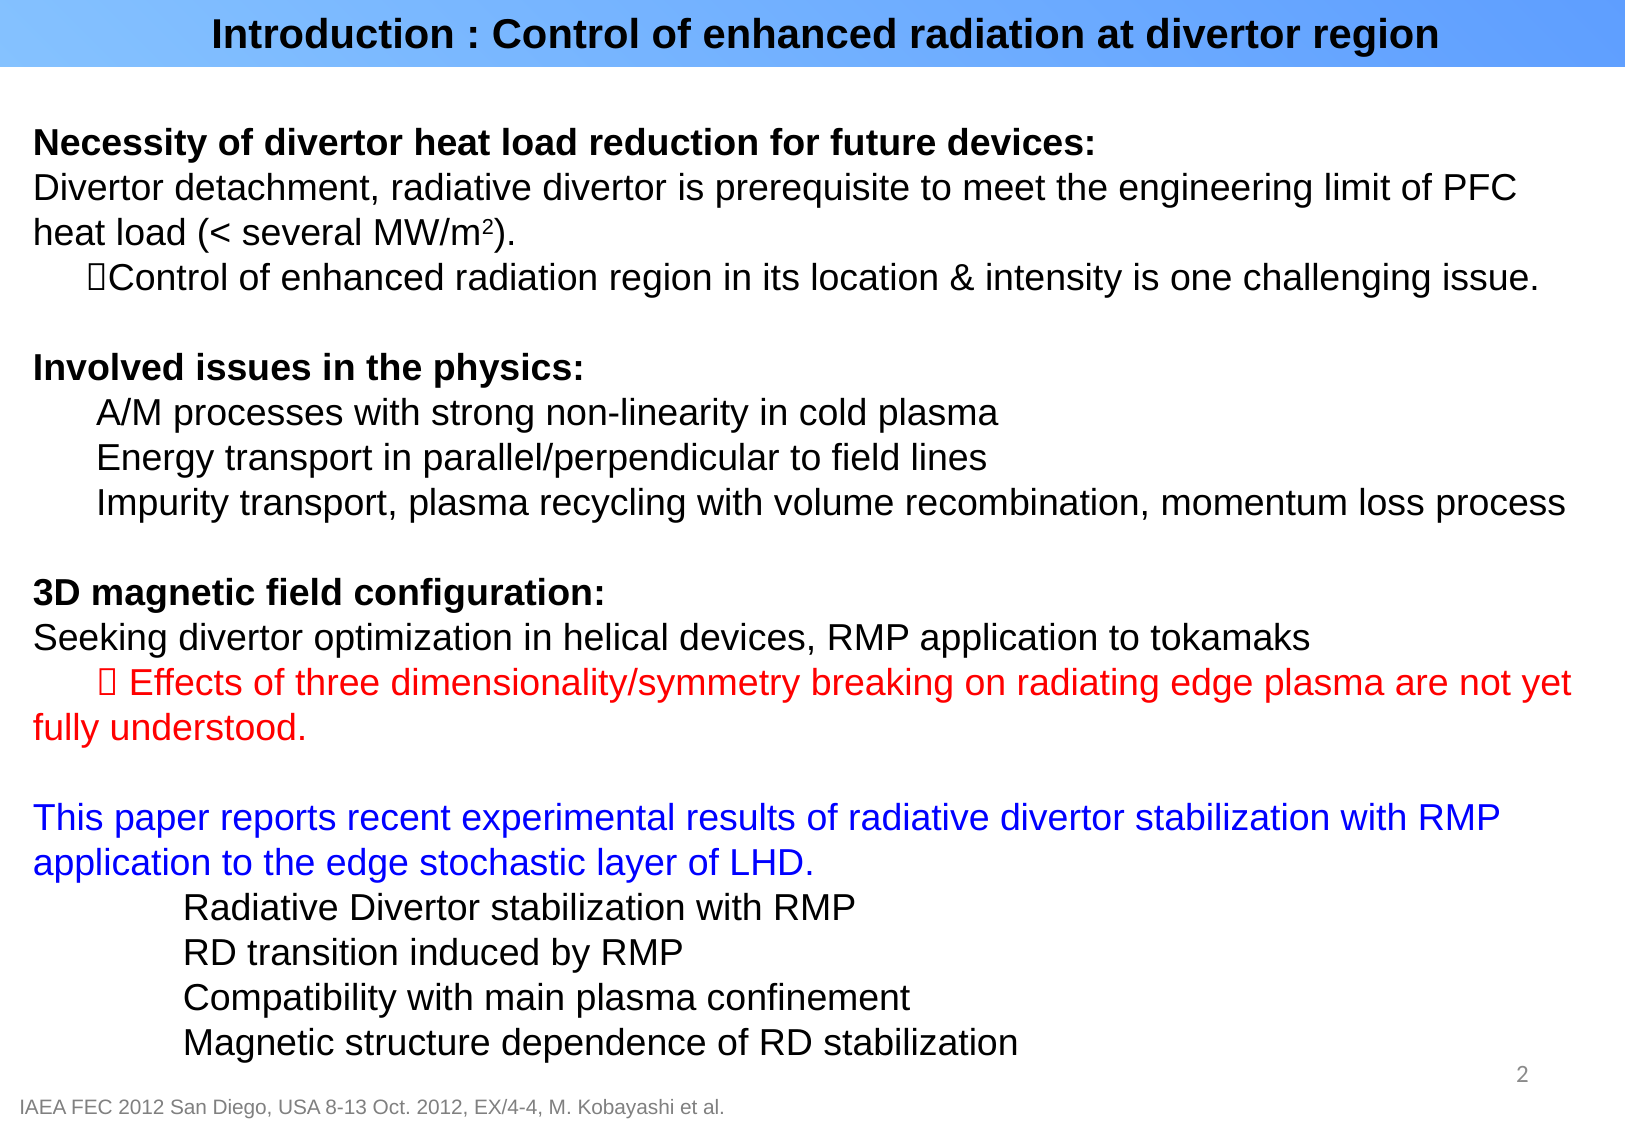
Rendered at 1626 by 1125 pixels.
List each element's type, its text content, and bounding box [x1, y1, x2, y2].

text_box Introduction : Control of enhanced radiation at divertor region [189, 0, 1463, 65]
slide_number 2 [1164, 1042, 1544, 1103]
text_box Necessity of divertor heat load reduction for future devices: Divertor detachment, radiative divertor is prerequisite to meet the engineering limit of PFC heat load (< several MW/m2). Control of enhanced radiation region in its location & intensity is one challenging issue. Involved issues in the physics: A/M processes with strong non-linearity in cold plasma Energy transport in parallel/perpendicular to field lines Impurity transport, plasma recycling with volume recombination, momentum loss process 3D magnetic field configuration: Seeking divertor optimization in helical devices, RMP application to tokamaks  Effects of three dimensionality/symmetry breaking on radiating edge plasma are not yet fully understood. This paper reports recent experimental results of radiative divertor stabilization with RMP application to the edge stochastic layer of LHD. Radiative Divertor stabilization with RMP RD transition induced by RMP Compatibility with main plasma confinement Magnetic structure dependence of RD stabilization [18, 111, 1607, 1071]
text_box [0, 0, 1625, 68]
